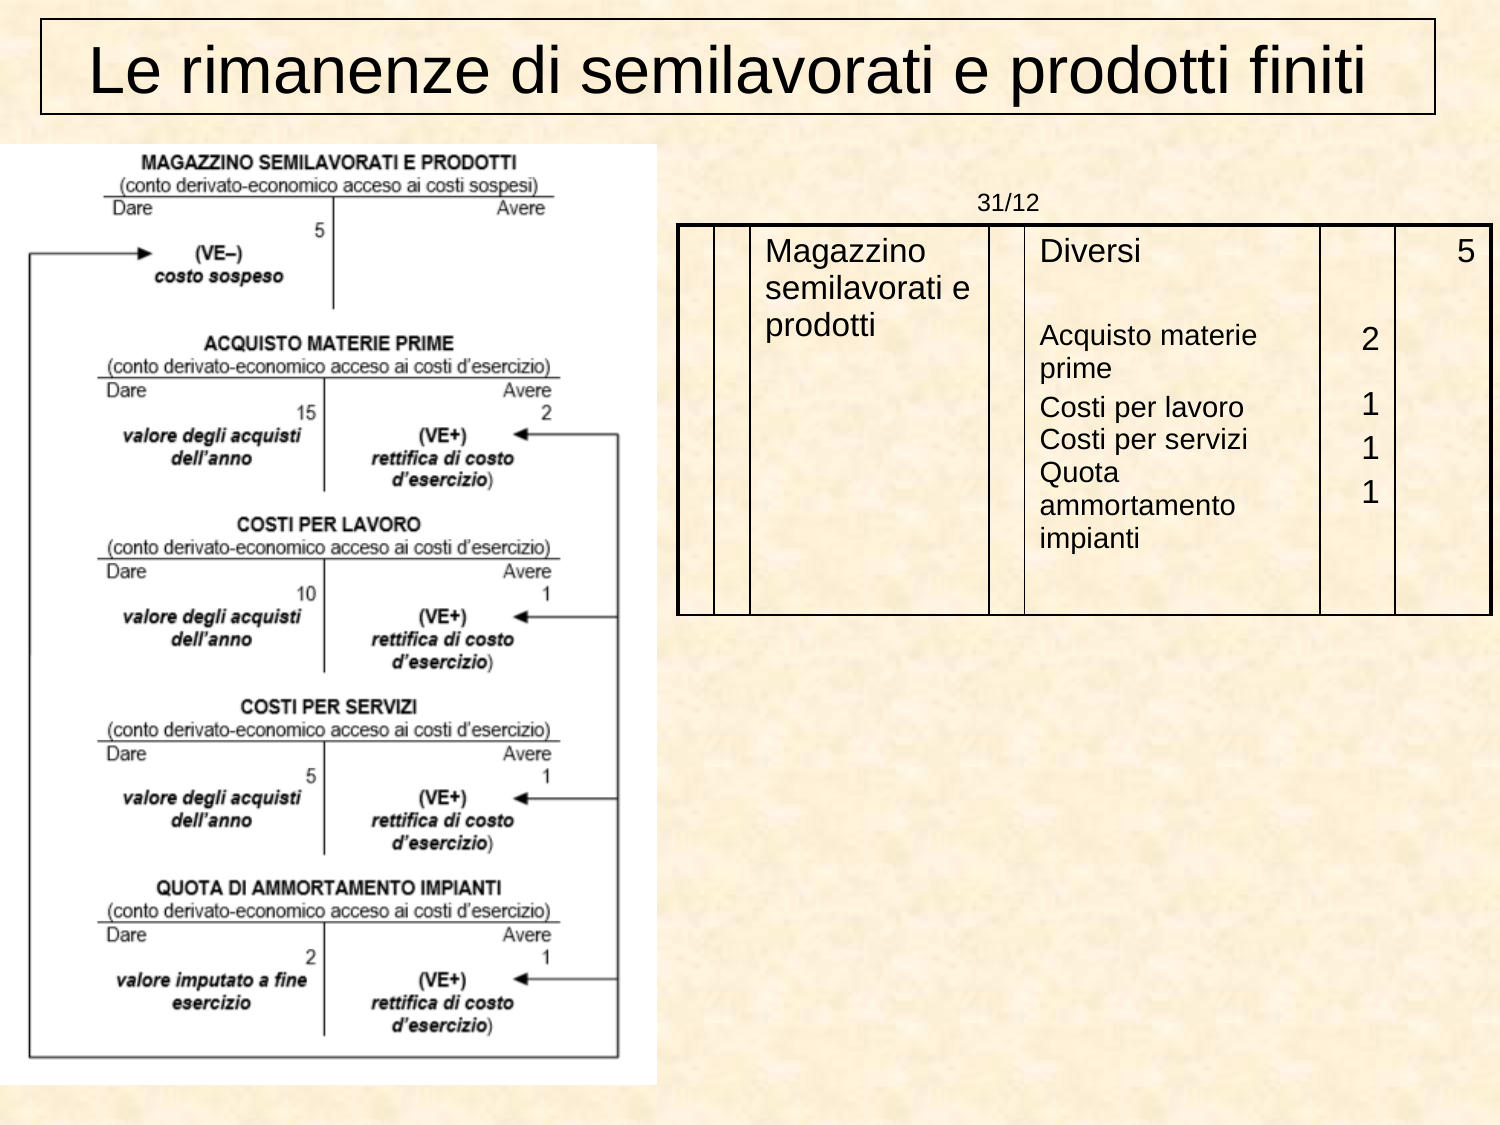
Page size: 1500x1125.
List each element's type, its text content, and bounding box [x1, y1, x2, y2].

table_header [990, 227, 1024, 614]
table_header Diversi Acquisto materie prime Costi per lavoro Costi per servizi Quota ammortamento impianti [1025, 227, 1319, 614]
text_box 31/12 [962, 179, 1175, 225]
table_header [715, 227, 749, 614]
table_header 2 1 1 1 [1321, 227, 1394, 614]
table_header [680, 227, 713, 614]
text_box Le rimanenze di semilavorati e prodotti finiti [41, 19, 1435, 114]
table_header Magazzino semilavorati e prodotti [751, 227, 988, 614]
picture [0, 0, 1500, 1125]
table_header 5 [1396, 227, 1489, 614]
